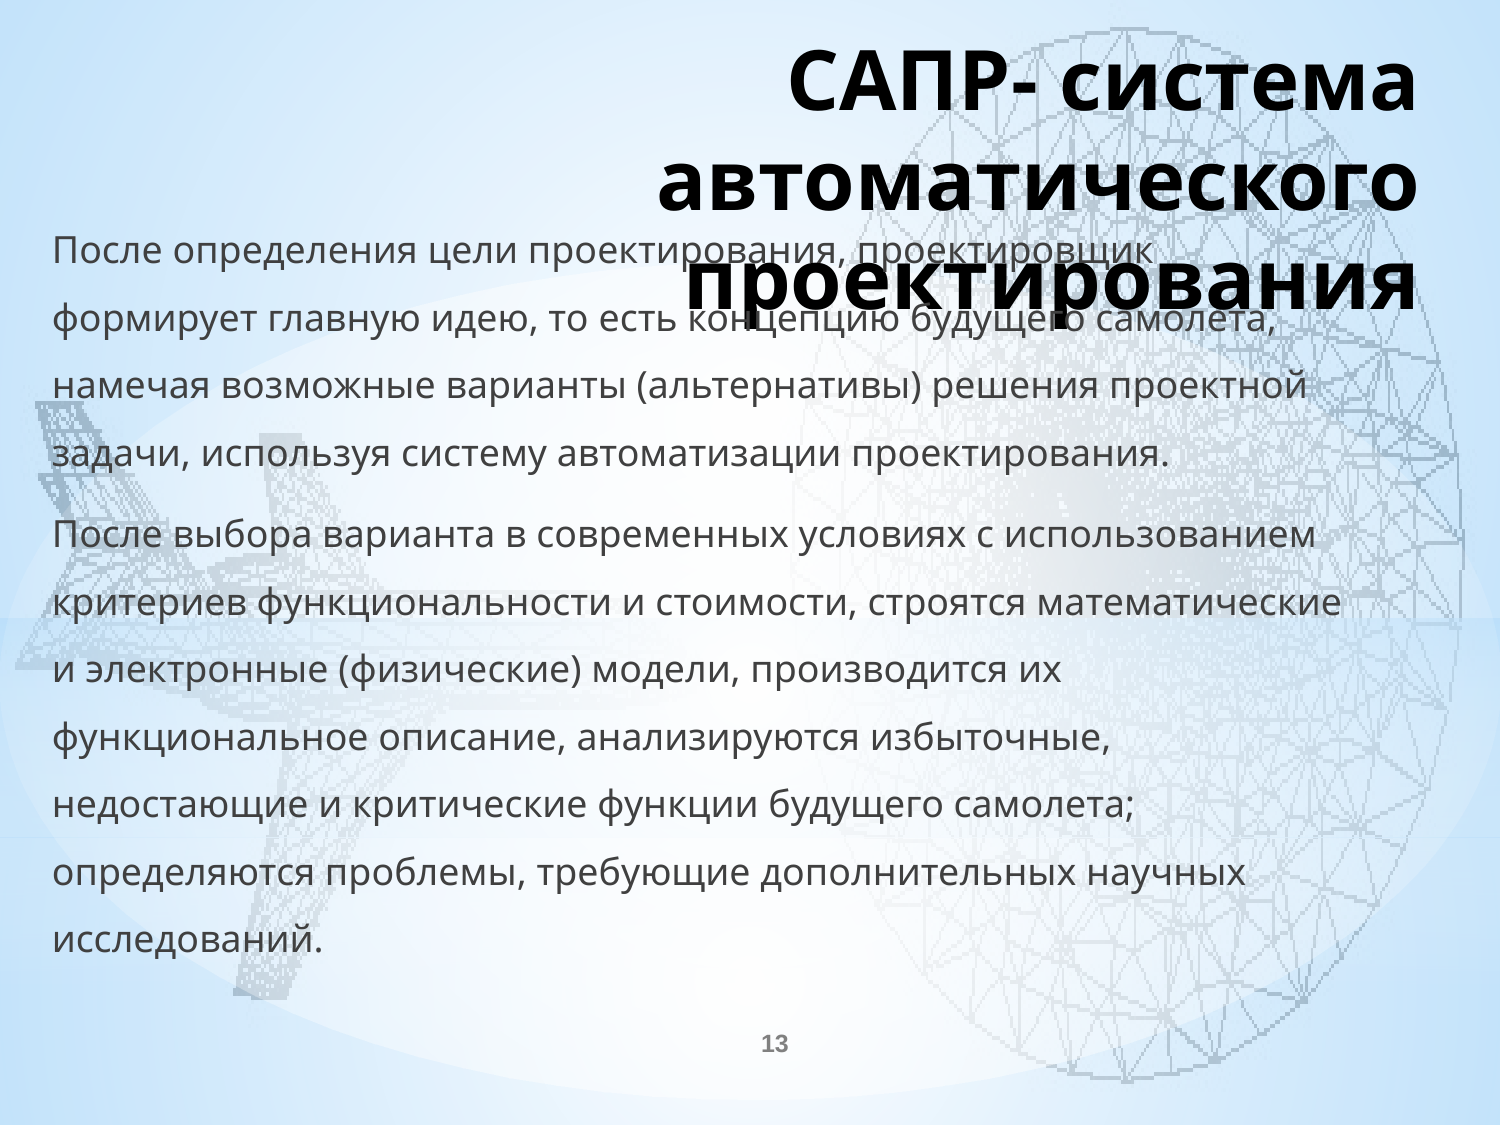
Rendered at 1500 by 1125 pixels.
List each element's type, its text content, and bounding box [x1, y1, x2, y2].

title САПР- система автоматического проектирования [41, 19, 1436, 207]
list После определения цели проектирования, проектировщик формирует главную идею, то есть концепцию будущего самолета, намечая возможные варианты (альтернативы) решения проектной задачи, используя систему автоматизации проектирования. После выбора варианта в современных условиях с использованием критериев функциональности и стоимости, строятся математические и электронные (физические) модели, производится их функциональное описание, анализируются избыточные, недостающие и критические функции будущего самолета; определяются проблемы, требующие дополнительных научных исследований. [29, 196, 1365, 1098]
